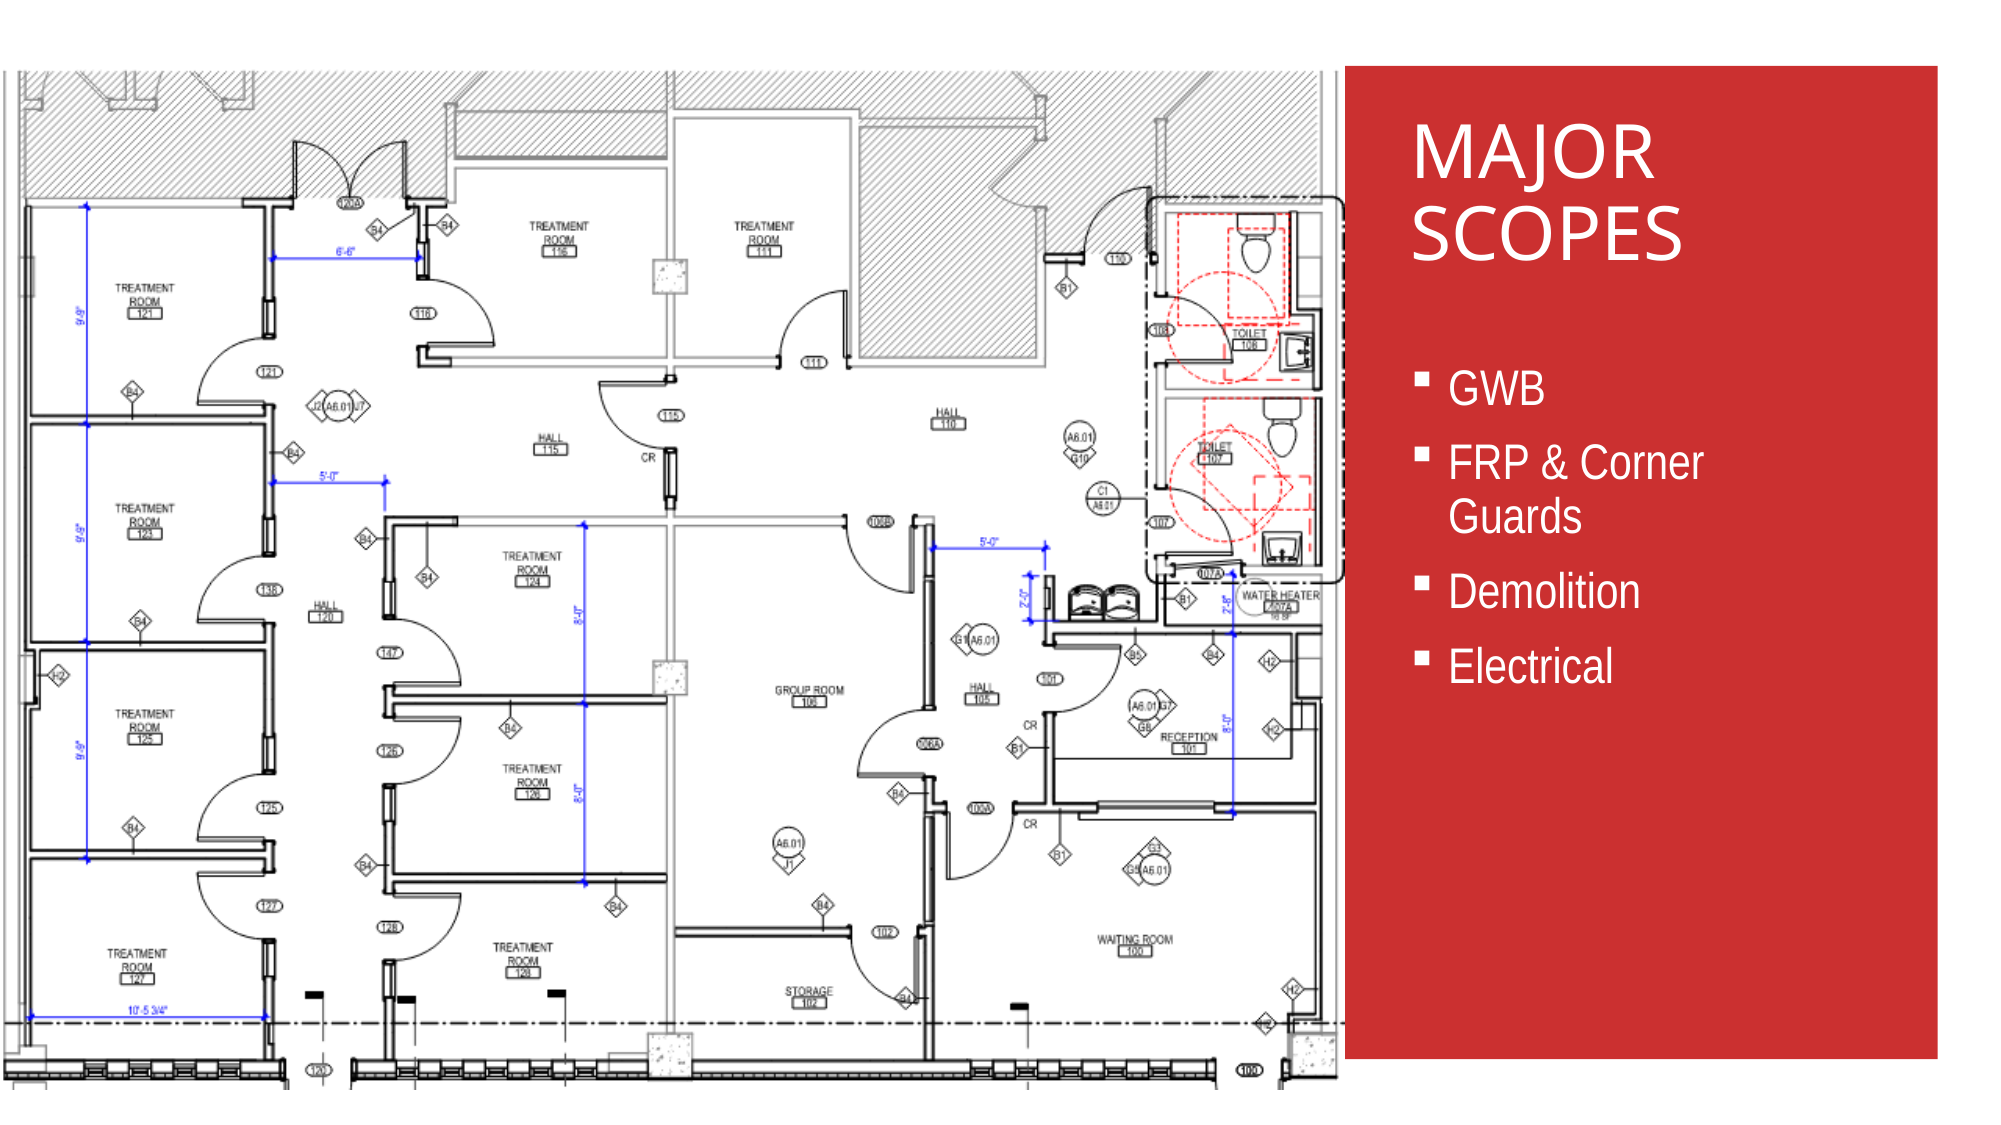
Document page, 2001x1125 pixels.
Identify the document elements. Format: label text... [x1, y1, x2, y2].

list MAJOR SCOPES GWB FRP & Corner Guards Demolition Electrical [1395, 106, 1824, 825]
picture [2, 65, 1346, 1090]
text_box [1342, 64, 1939, 1061]
